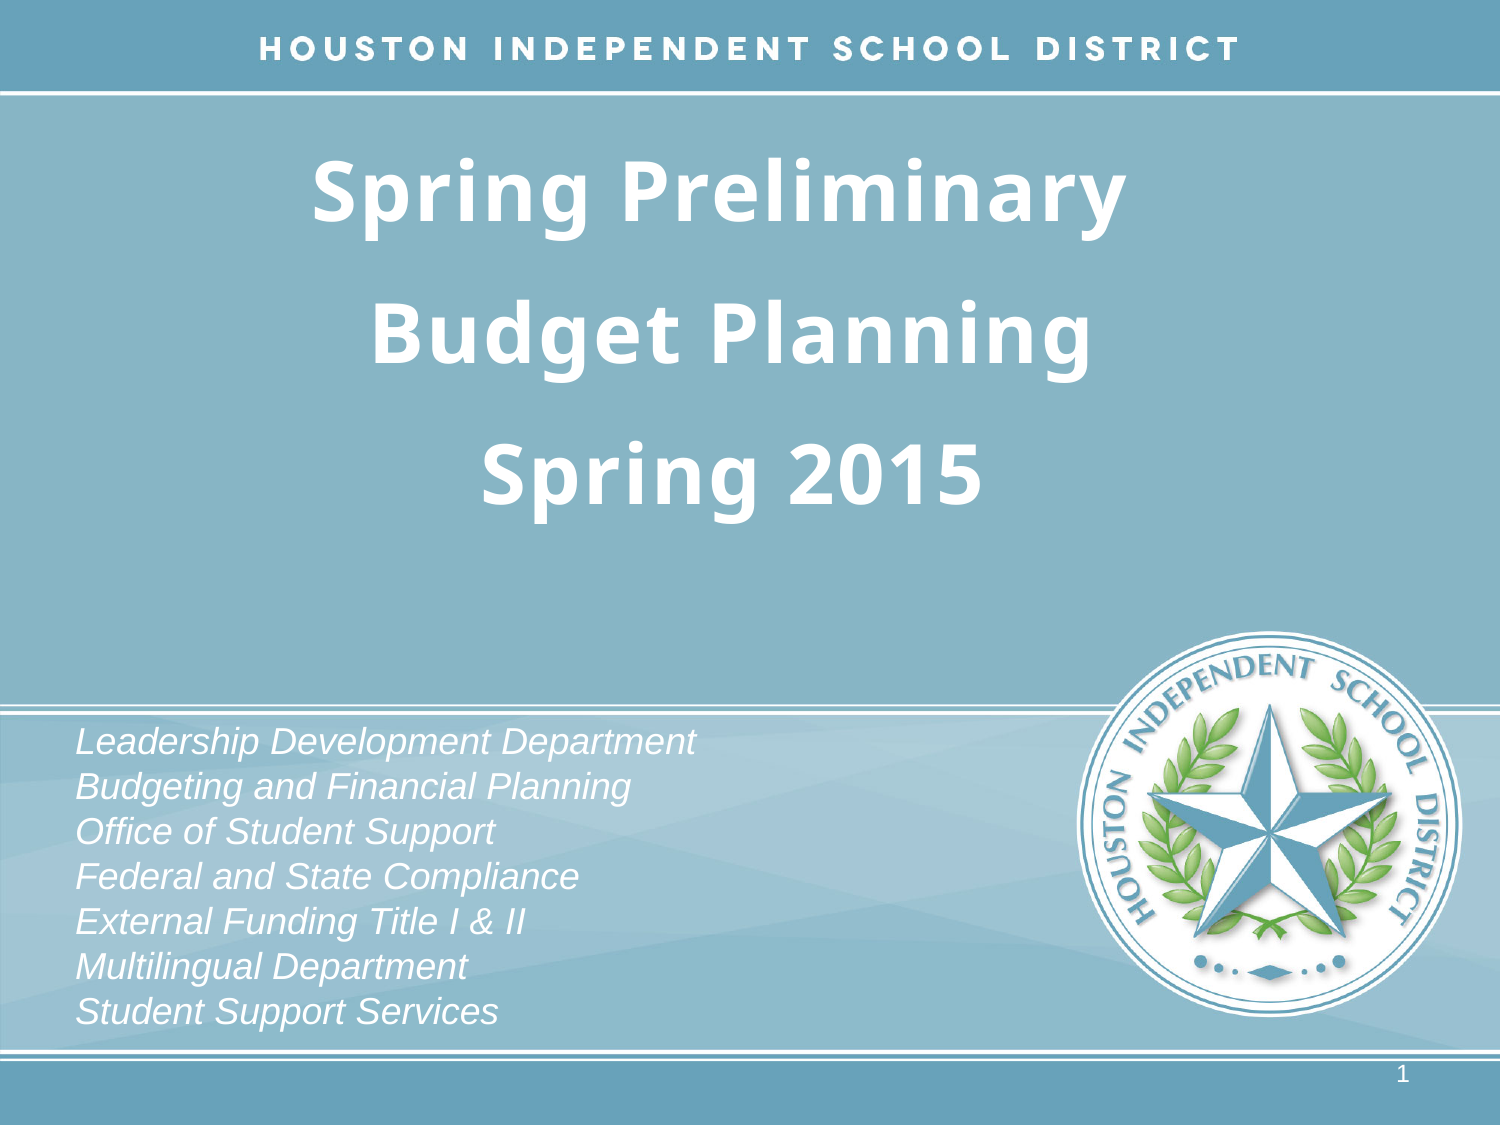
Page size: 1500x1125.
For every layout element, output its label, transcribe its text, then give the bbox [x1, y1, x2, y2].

title Spring Preliminary Budget Planning Spring 2015 [95, 240, 1371, 522]
picture [0, 0, 1500, 1125]
slide_number 1 [1074, 1042, 1425, 1103]
text_box Leadership Development Department Budgeting and Financial Planning Office of Student Support Federal and State Compliance External Funding Title I & II Multilingual Department Student Support Services [75, 716, 868, 957]
